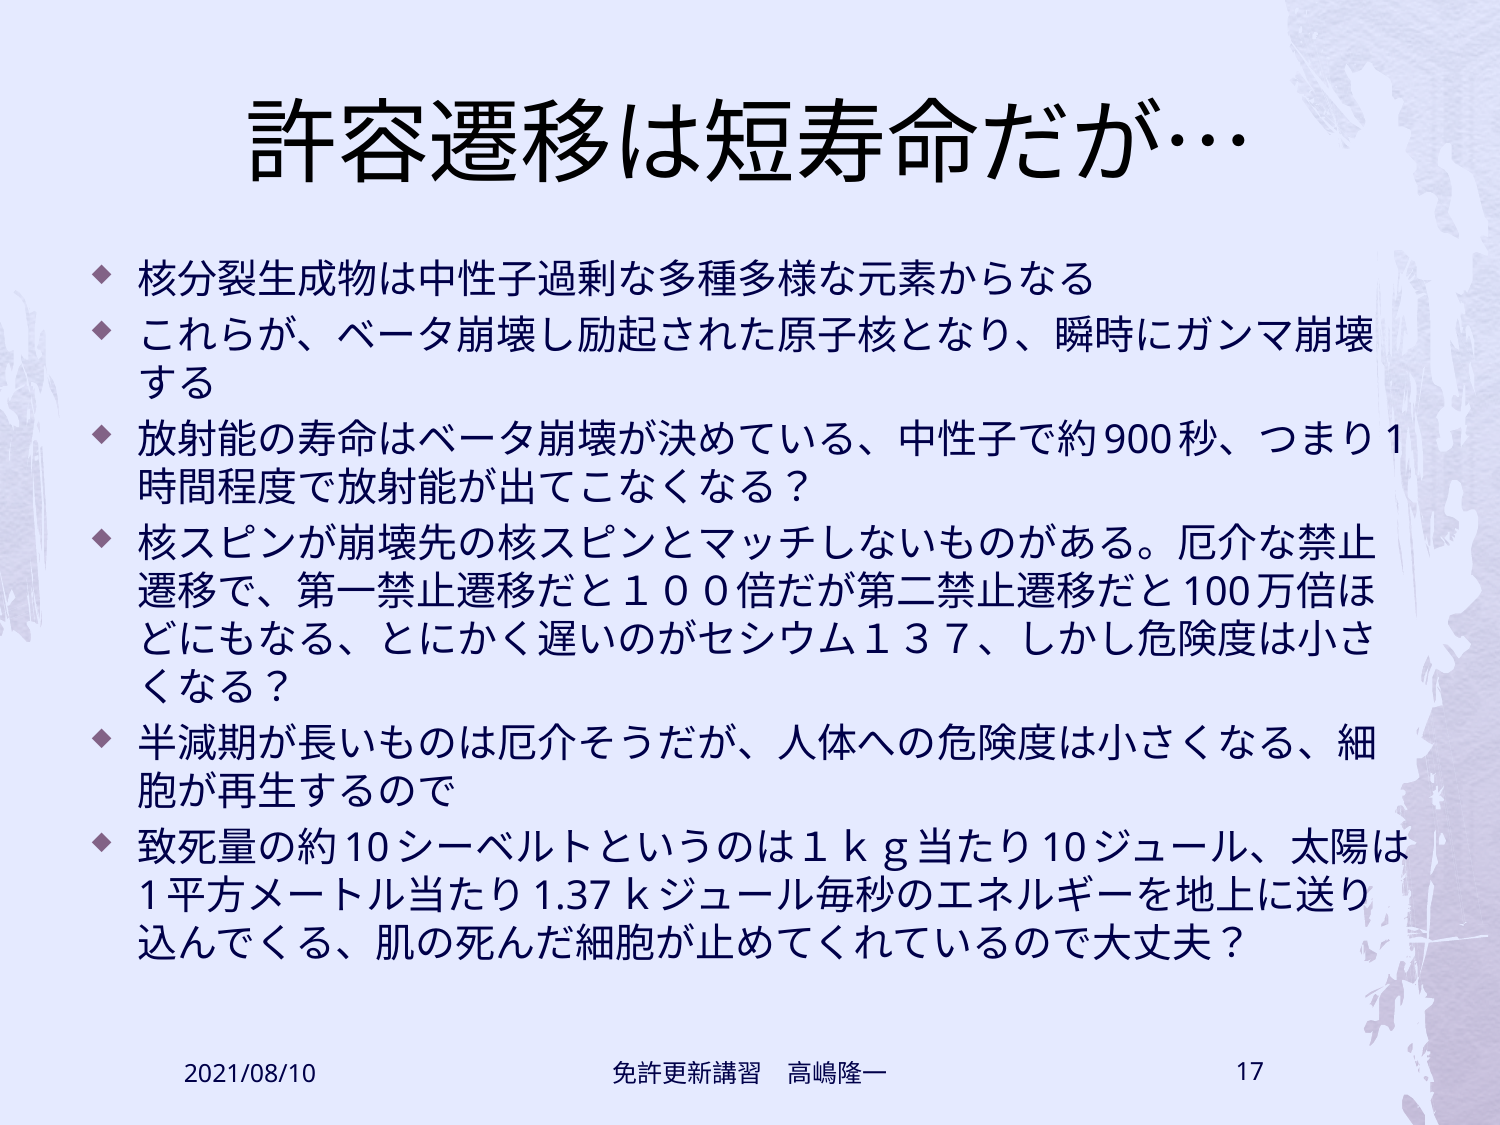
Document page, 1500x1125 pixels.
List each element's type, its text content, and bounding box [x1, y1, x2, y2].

title 許容遷移は短寿命だが… [75, 45, 1425, 233]
list 核分裂生成物は中性子過剰な多種多様な元素からなる これらが、ベータ崩壊し励起された原子核となり、瞬時にガンマ崩壊する 放射能の寿命はベータ崩壊が決めている、中性子で約900秒、つまり1時間程度で放射能が出てこなくなる？ 核スピンが崩壊先の核スピンとマッチしないものがある。厄介な禁止遷移で、第一禁止遷移だと１００倍だが第二禁止遷移だと100万倍ほどにもなる、とにかく遅いのがセシウム１３７、しかし危険度は小さくなる？ 半減期が長いものは厄介そうだが、人体への危険度は小さくなる、細胞が再生するので 致死量の約10シーベルトというのは１ｋｇ当たり10ジュール、太陽は1平方メートル当たり1.37ｋジュール毎秒のエネルギーを地上に送り込んでくる、肌の死んだ細胞が止めてくれているので大丈夫？ [75, 246, 1425, 989]
slide_number 17 [1074, 1042, 1425, 1103]
footer 免許更新講習 高嶋隆一 [512, 1042, 988, 1103]
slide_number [75, 1042, 425, 1103]
